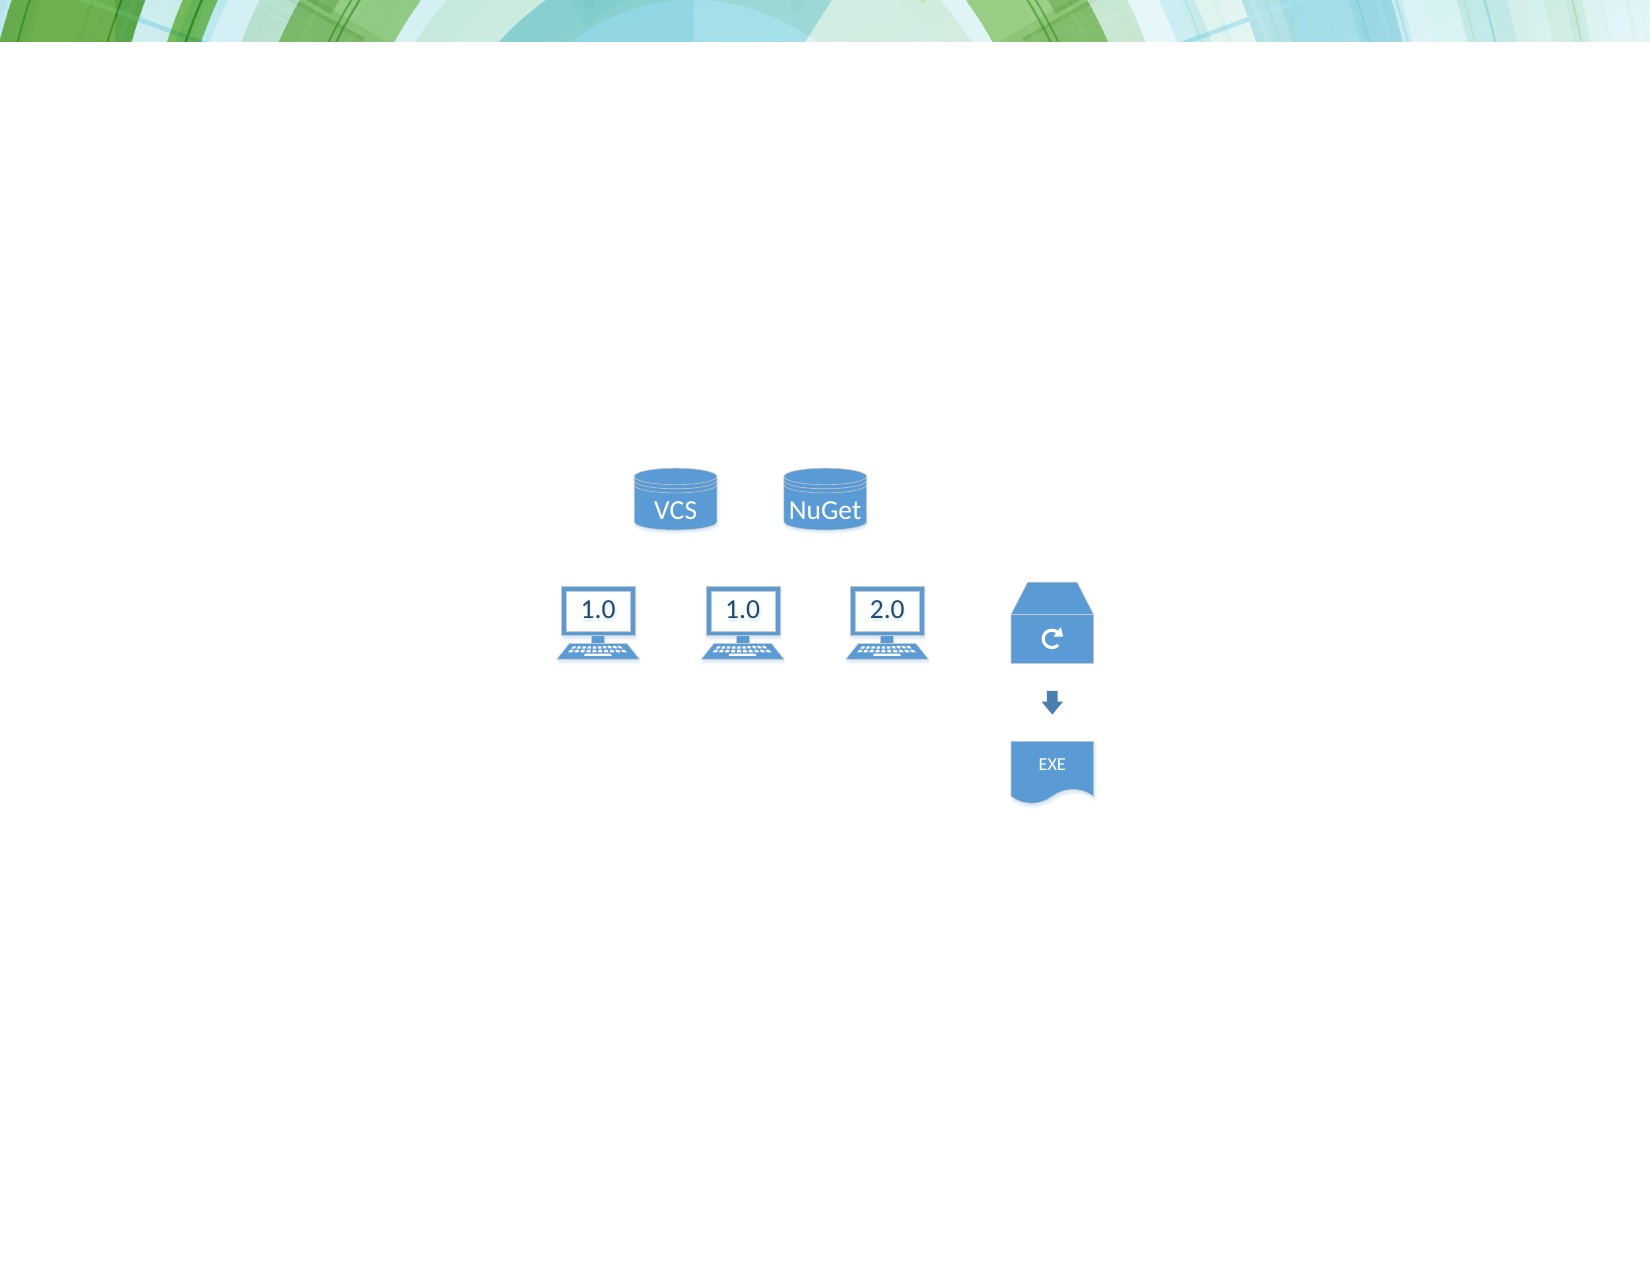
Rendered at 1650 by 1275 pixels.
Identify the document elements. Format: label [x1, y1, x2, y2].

picture [551, 465, 1098, 810]
picture [0, 0, 1650, 42]
